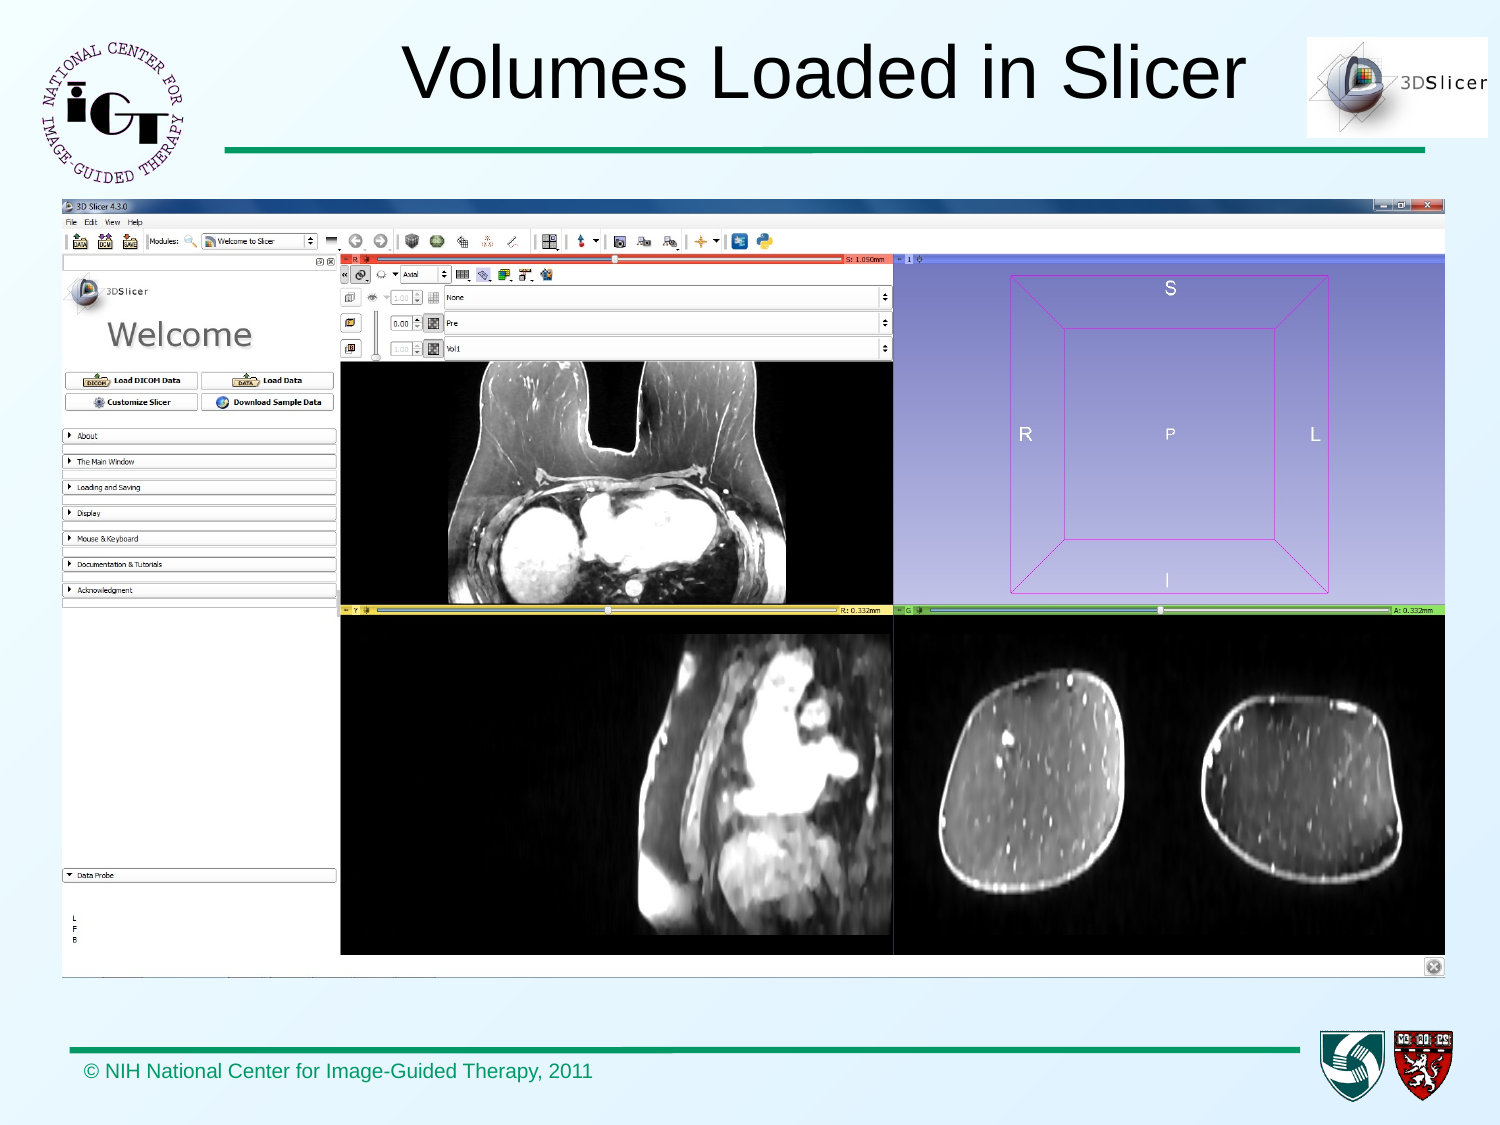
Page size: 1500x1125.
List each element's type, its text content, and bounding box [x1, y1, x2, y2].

picture [1391, 1028, 1459, 1105]
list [62, 199, 1445, 978]
picture [1312, 1025, 1387, 1105]
picture [1307, 37, 1488, 138]
picture [37, 37, 188, 188]
title Volumes Loaded in Slicer [224, 20, 1425, 127]
